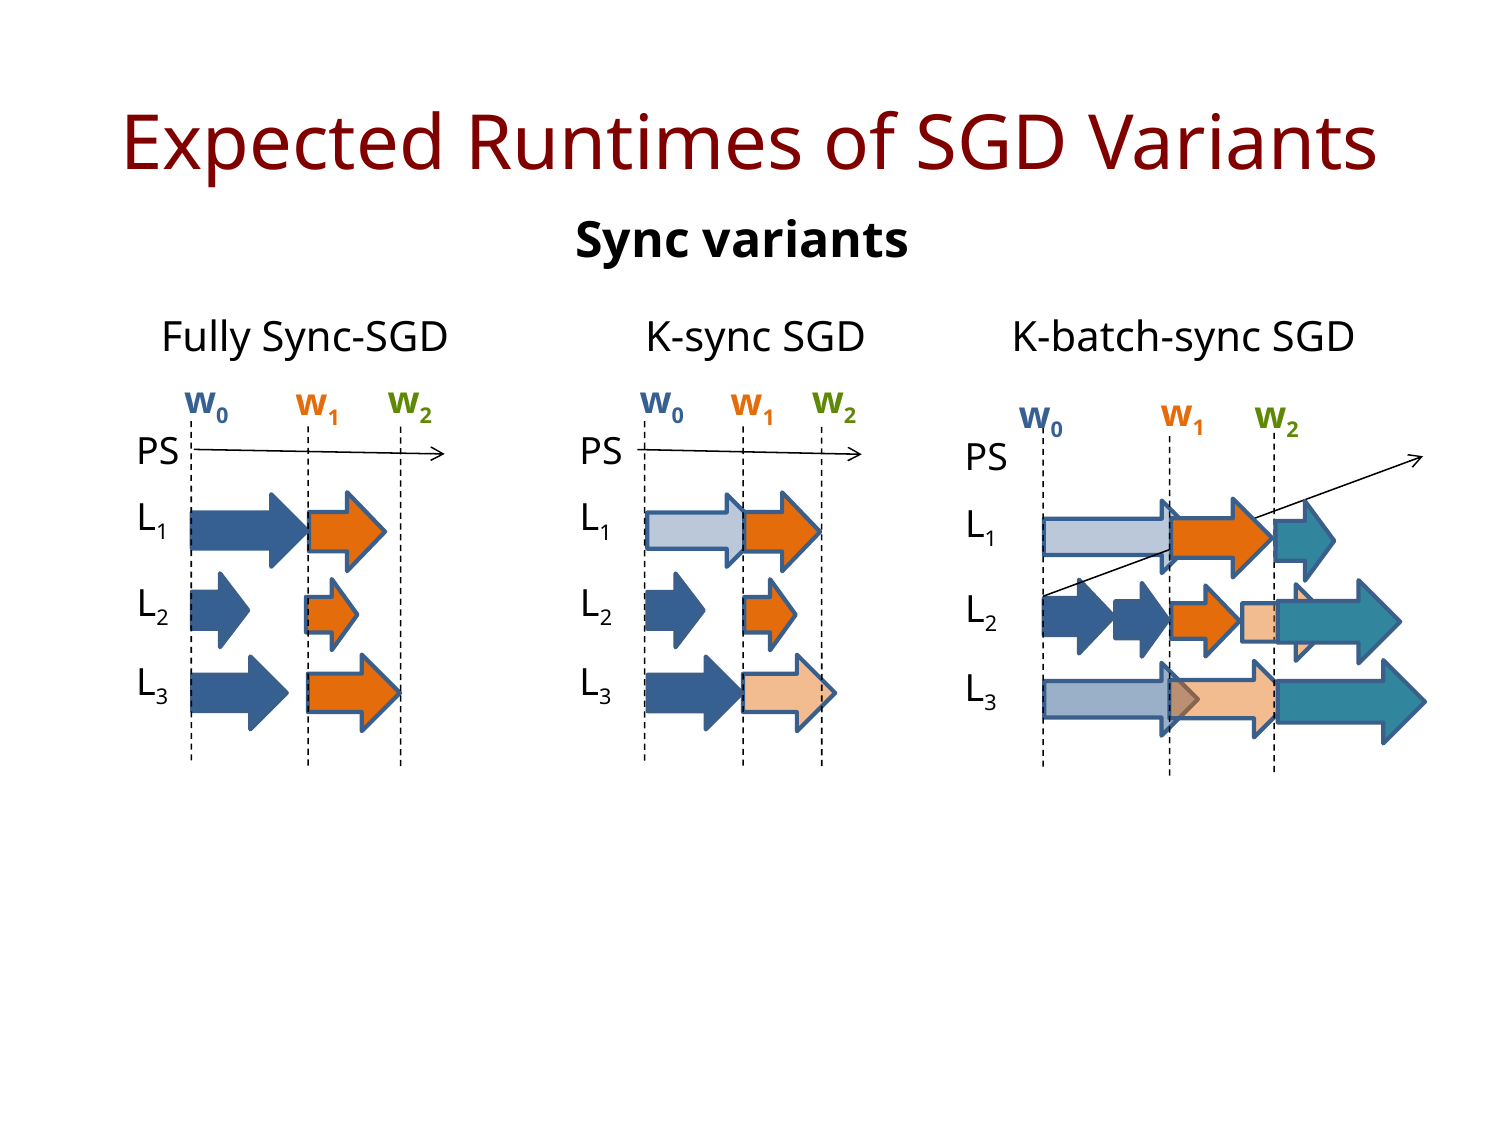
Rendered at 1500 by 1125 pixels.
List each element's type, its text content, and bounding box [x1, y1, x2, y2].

text_box L3 [121, 650, 184, 717]
text_box [1279, 498, 1336, 583]
text_box [1048, 498, 1165, 558]
text_box [1174, 658, 1269, 740]
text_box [826, 449, 863, 455]
text_box [1279, 658, 1428, 746]
text_box [1279, 578, 1403, 666]
text_box [650, 571, 706, 650]
text_box [826, 680, 838, 706]
text_box [1174, 509, 1181, 516]
text_box w0 [1003, 383, 1078, 450]
text_box [312, 652, 396, 734]
text_box L3 [564, 650, 627, 717]
text_box [312, 490, 388, 574]
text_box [650, 449, 738, 455]
text_box [1048, 660, 1165, 738]
text_box w2 [372, 368, 447, 435]
text_box w1 [280, 370, 355, 437]
text_box K-sync SGD [630, 302, 881, 367]
text_box L3 [949, 656, 1012, 723]
title Expected Runtimes of SGD Variants [75, 45, 1425, 233]
text_box L1 [121, 485, 184, 552]
text_box Sync variants [560, 200, 924, 276]
text_box [1048, 582, 1113, 656]
text_box w1 [715, 371, 790, 437]
text_box [1240, 601, 1269, 644]
text_box w2 [797, 368, 872, 435]
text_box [312, 449, 396, 455]
text_box L2 [950, 577, 1013, 644]
text_box PS [121, 419, 186, 480]
text_box [1113, 580, 1165, 659]
text_box [1293, 645, 1315, 663]
text_box [748, 652, 817, 734]
text_box [650, 492, 738, 569]
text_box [748, 449, 817, 455]
text_box w2 [1239, 383, 1314, 450]
text_box [1293, 582, 1313, 598]
text_box [196, 492, 303, 569]
text_box [748, 577, 798, 653]
text_box w0 [169, 368, 244, 435]
text_box L2 [565, 571, 628, 638]
text_box [196, 571, 250, 650]
text_box [1152, 553, 1165, 576]
text_box [650, 654, 738, 732]
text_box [406, 449, 445, 455]
text_box L1 [564, 485, 627, 552]
text_box [312, 577, 360, 653]
text_box [196, 654, 289, 732]
text_box K-batch-sync SGD [996, 302, 1371, 367]
text_box PS [564, 419, 638, 480]
text_box w1 [1145, 381, 1220, 448]
text_box [748, 490, 817, 574]
text_box w0 [624, 368, 699, 435]
text_box Fully Sync-SGD [146, 302, 464, 367]
text_box [1174, 583, 1240, 659]
text_box PS [949, 425, 1023, 486]
text_box L1 [950, 492, 1012, 558]
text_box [196, 449, 303, 455]
text_box [1174, 496, 1269, 580]
text_box L2 [121, 571, 184, 637]
